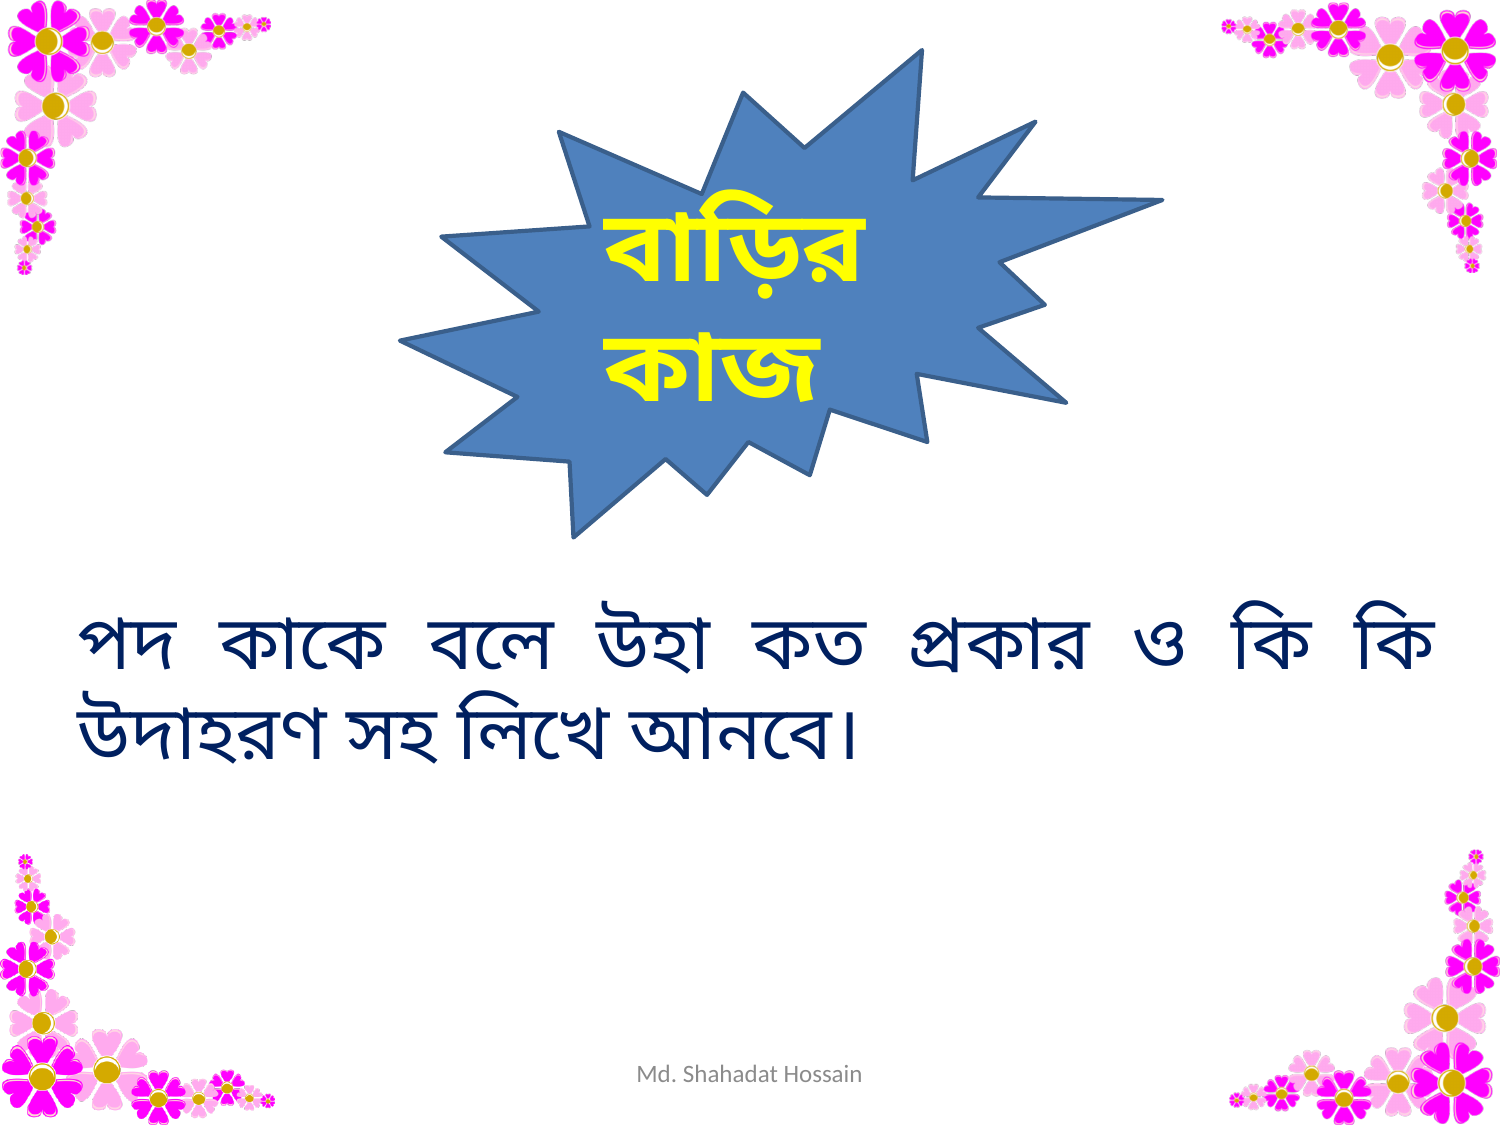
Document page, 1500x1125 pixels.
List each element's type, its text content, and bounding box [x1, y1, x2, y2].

picture [1222, 3, 1497, 273]
picture [0, 854, 275, 1125]
text_box পদ কাকে বলে উহা কত প্রকার ও কি কি উদাহরণ সহ লিখে আনবে। [62, 587, 1450, 1050]
footer Md. Shahadat Hossain [512, 1042, 988, 1103]
picture [1, 0, 271, 275]
picture [1230, 850, 1500, 1125]
text_box বাড়ির কাজ [397, 48, 1165, 540]
